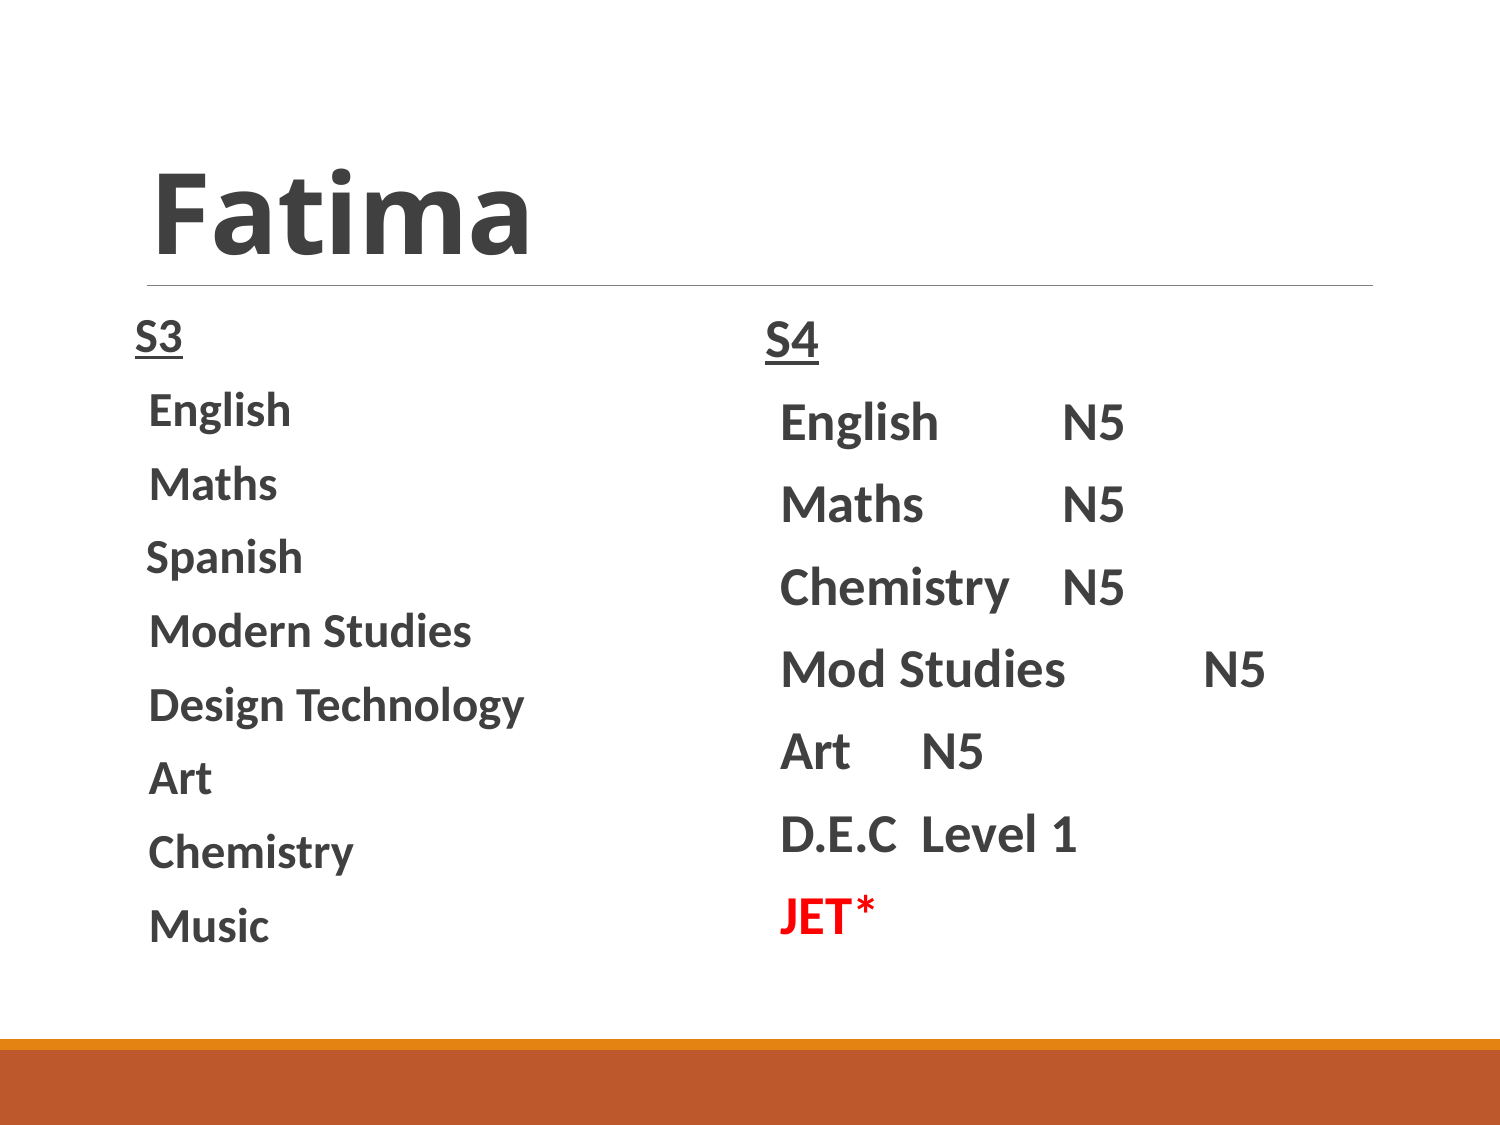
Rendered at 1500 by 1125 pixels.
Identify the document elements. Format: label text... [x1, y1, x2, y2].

list S4 English N5 Maths N5 Chemistry N5 Mod Studies N5 Art N5 D.E.C Level 1 JET* [765, 302, 1373, 963]
list S3 English Maths Spanish Modern Studies Design Technology Art Chemistry Music [134, 302, 743, 963]
title Fatima [134, 47, 1373, 285]
